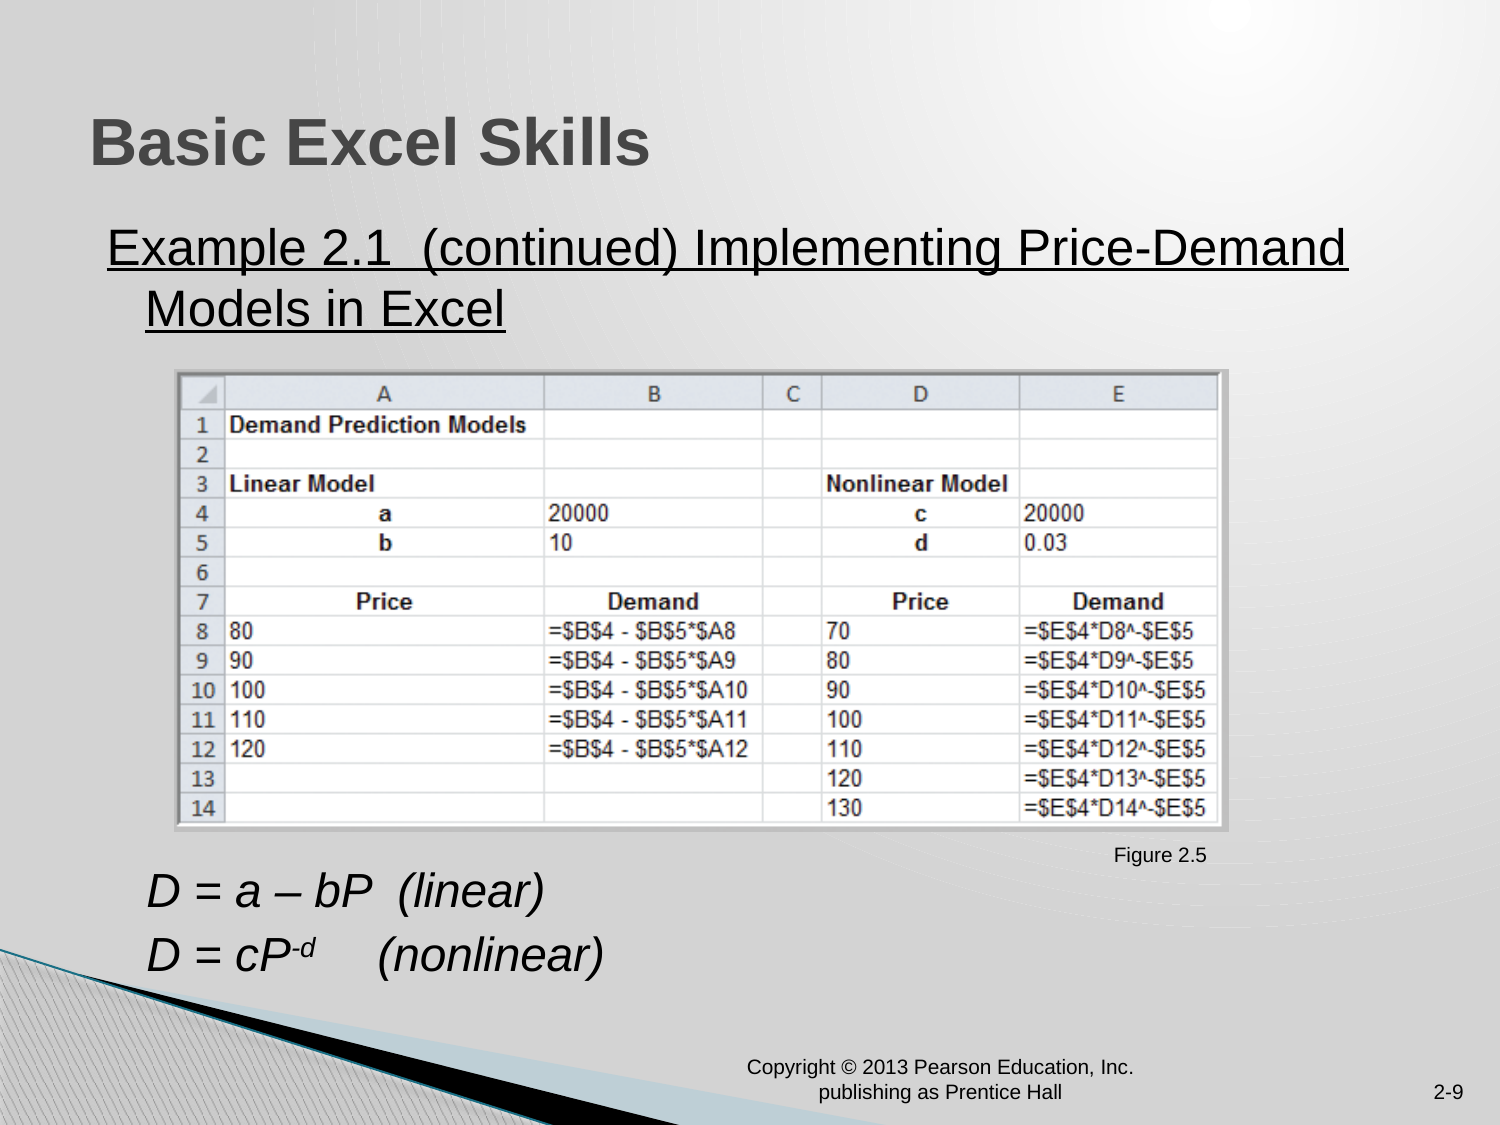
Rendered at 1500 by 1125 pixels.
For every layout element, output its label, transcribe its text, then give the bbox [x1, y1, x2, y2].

picture [174, 369, 1229, 833]
text_box Figure 2.5 [1098, 845, 1222, 874]
footer Copyright © 2013 Pearson Education, Inc. publishing as Prentice Hall [718, 1051, 1163, 1112]
title Basic Excel Skills [75, 45, 1425, 233]
slide_number 2-9 [1362, 1051, 1479, 1112]
list Example 2.1 (continued) Implementing Price-Demand Models in Excel D = a – bP (linear) D = cP-d (nonlinear) [74, 206, 1426, 992]
